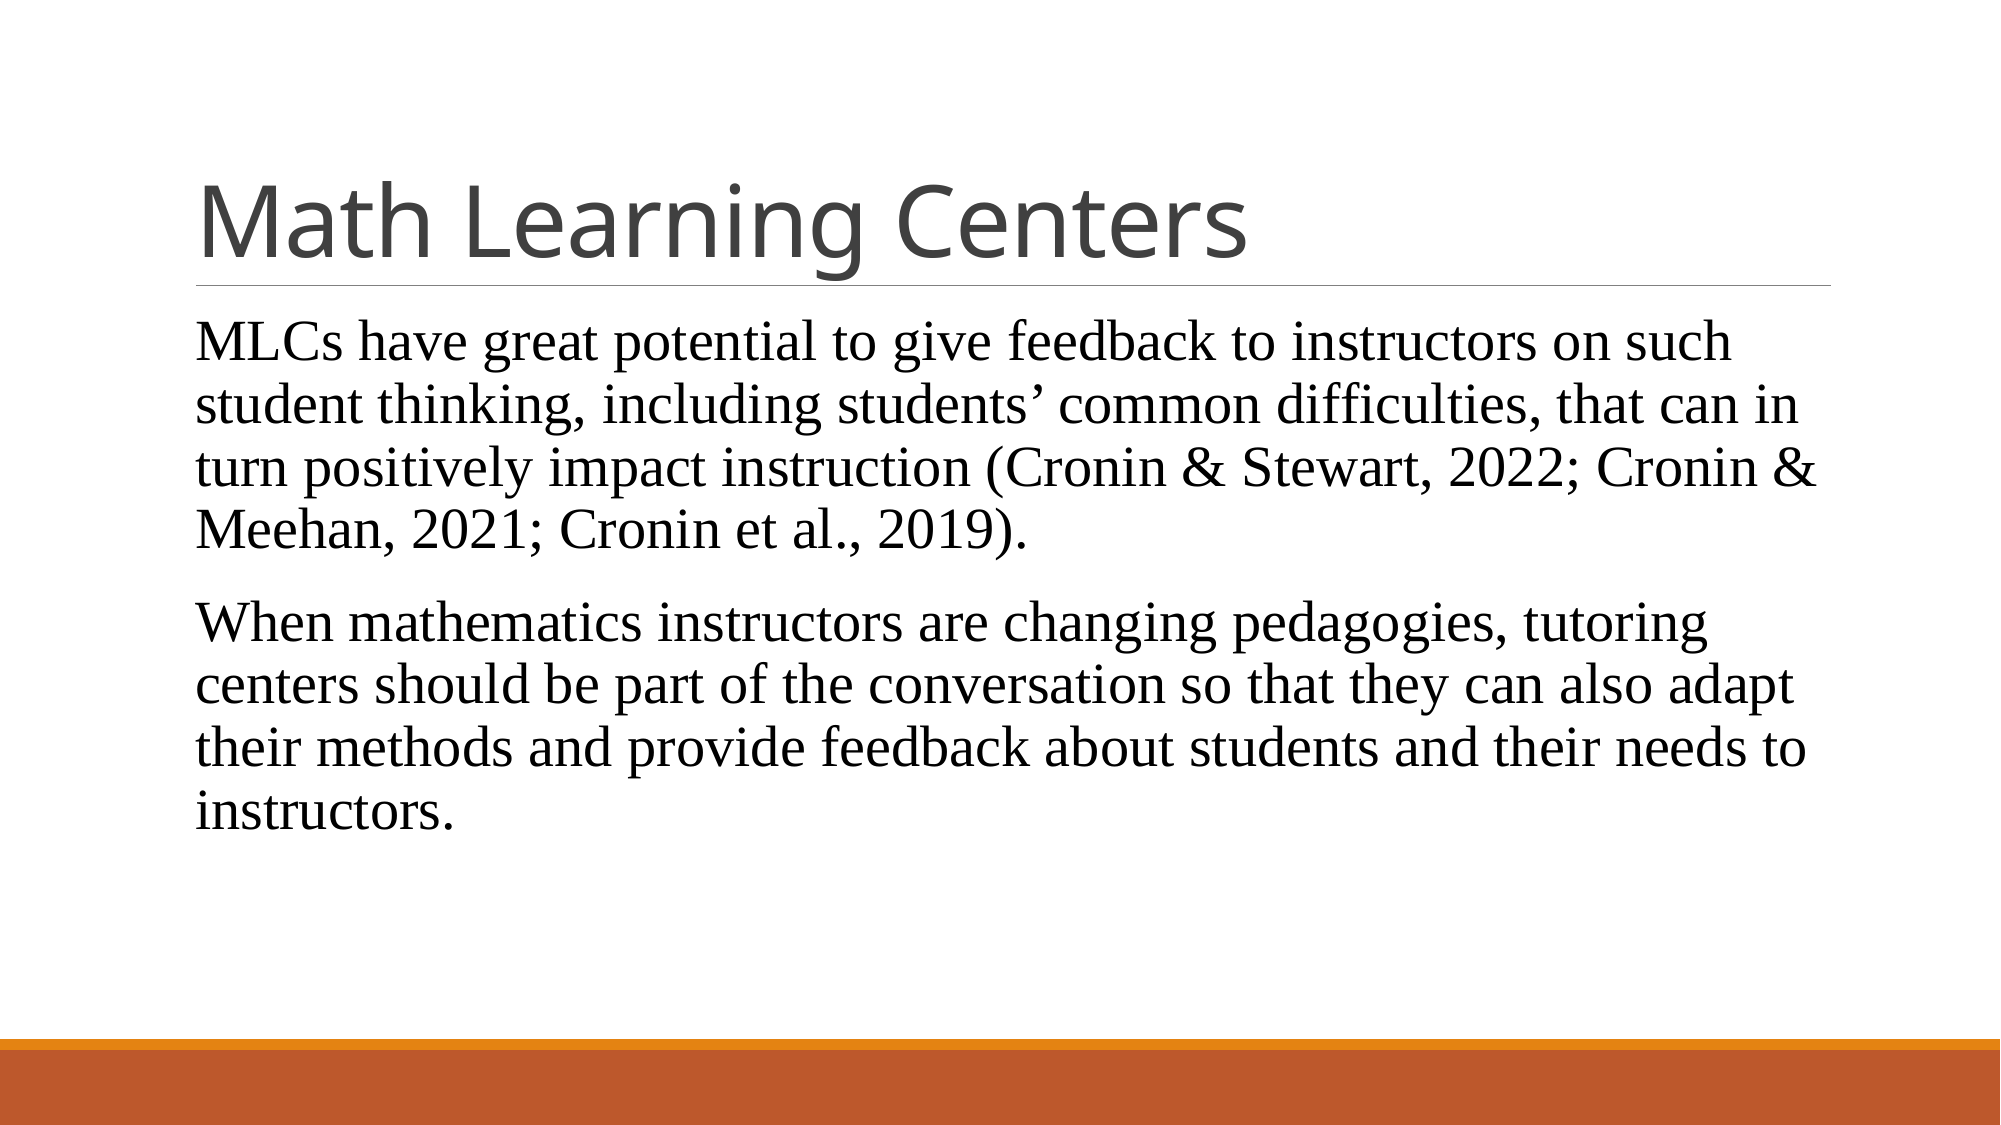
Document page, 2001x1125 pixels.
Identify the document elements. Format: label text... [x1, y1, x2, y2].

list MLCs have great potential to give feedback to instructors on such student thinking, including students’ common difficulties, that can in turn positively impact instruction (Cronin & Stewart, 2022; Cronin & Meehan, 2021; Cronin et al., 2019). When mathematics instructors are changing pedagogies, tutoring centers should be part of the conversation so that they can also adapt their methods and provide feedback about students and their needs to instructors. [180, 302, 1830, 963]
title Math Learning Centers [180, 47, 1830, 285]
